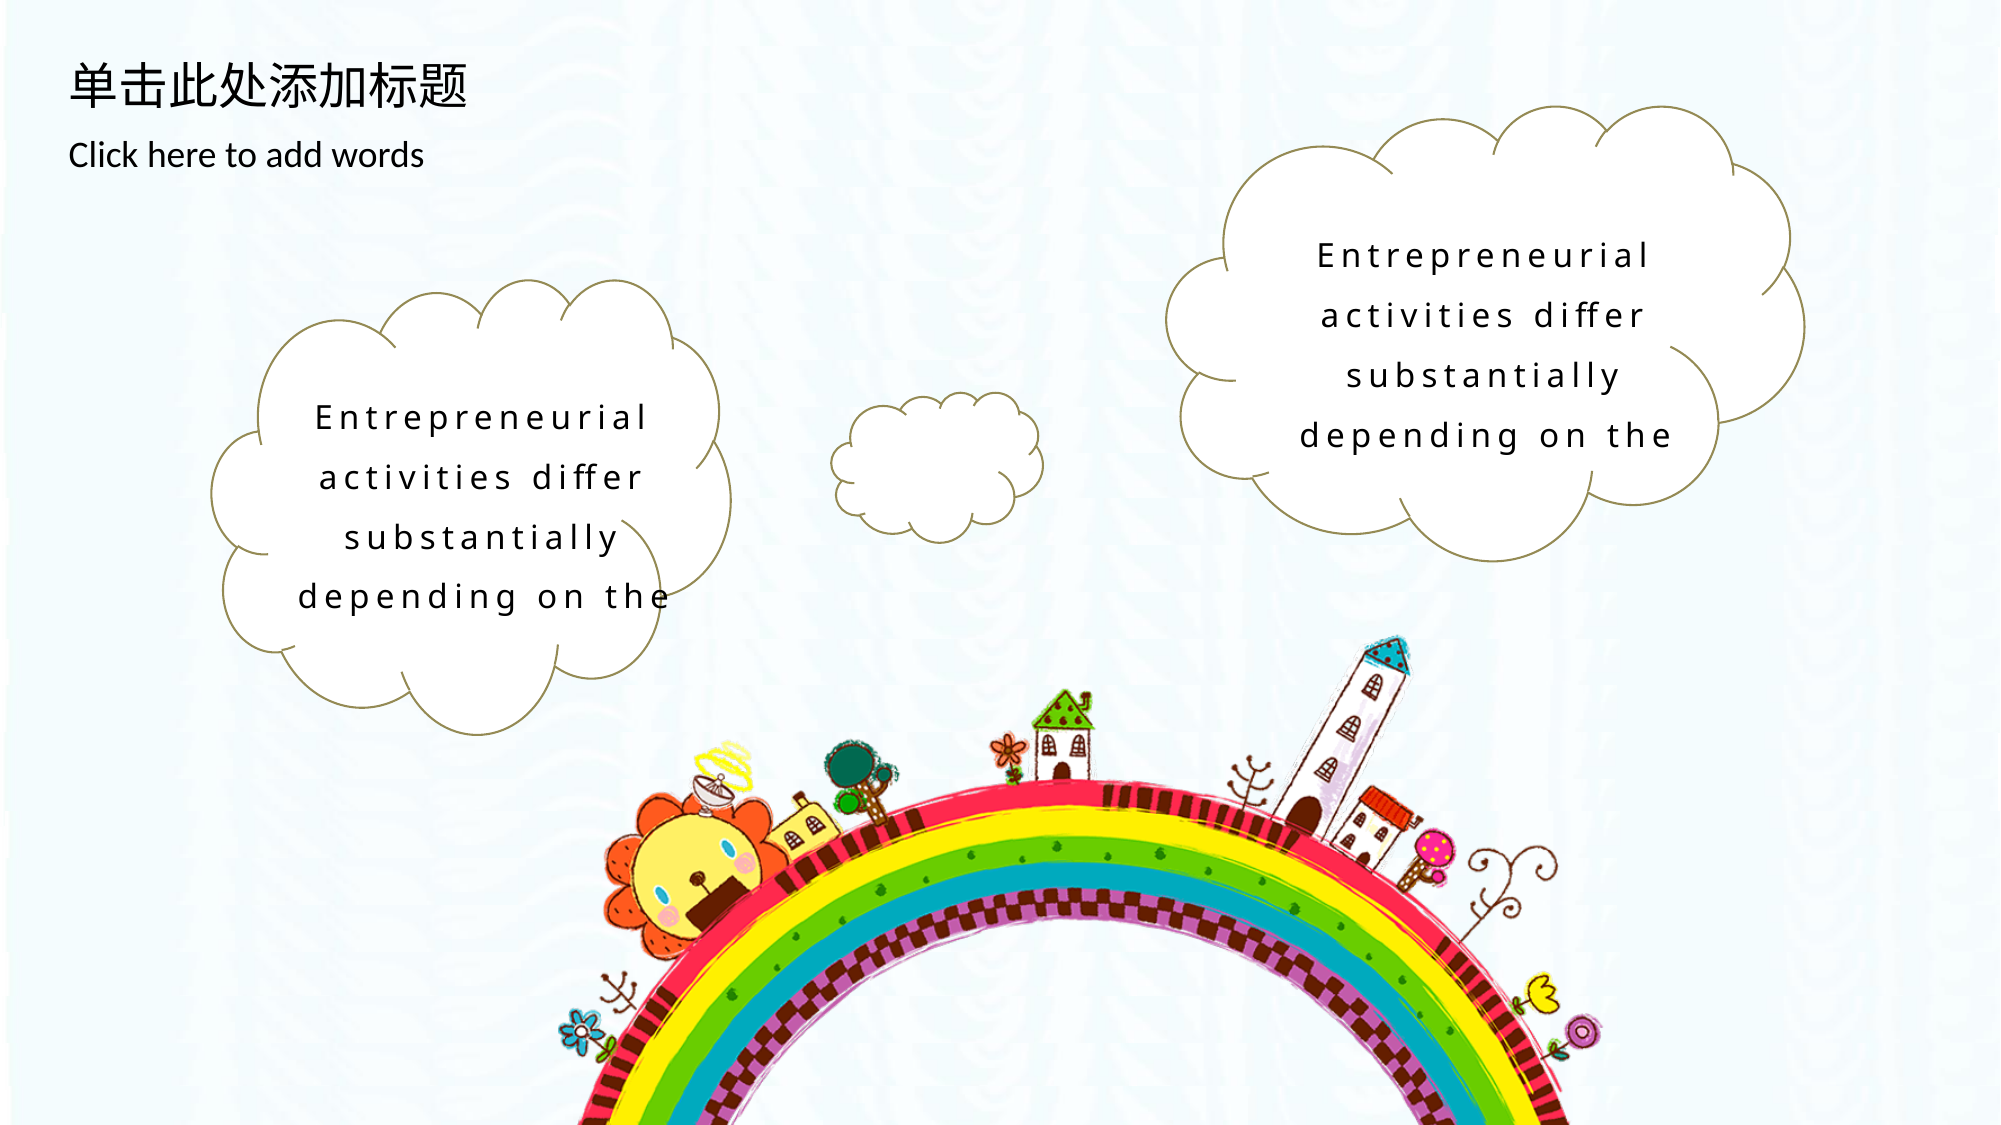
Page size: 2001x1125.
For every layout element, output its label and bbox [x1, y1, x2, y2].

picture [503, 323, 1629, 1125]
text_box [0, 0, 2000, 1125]
